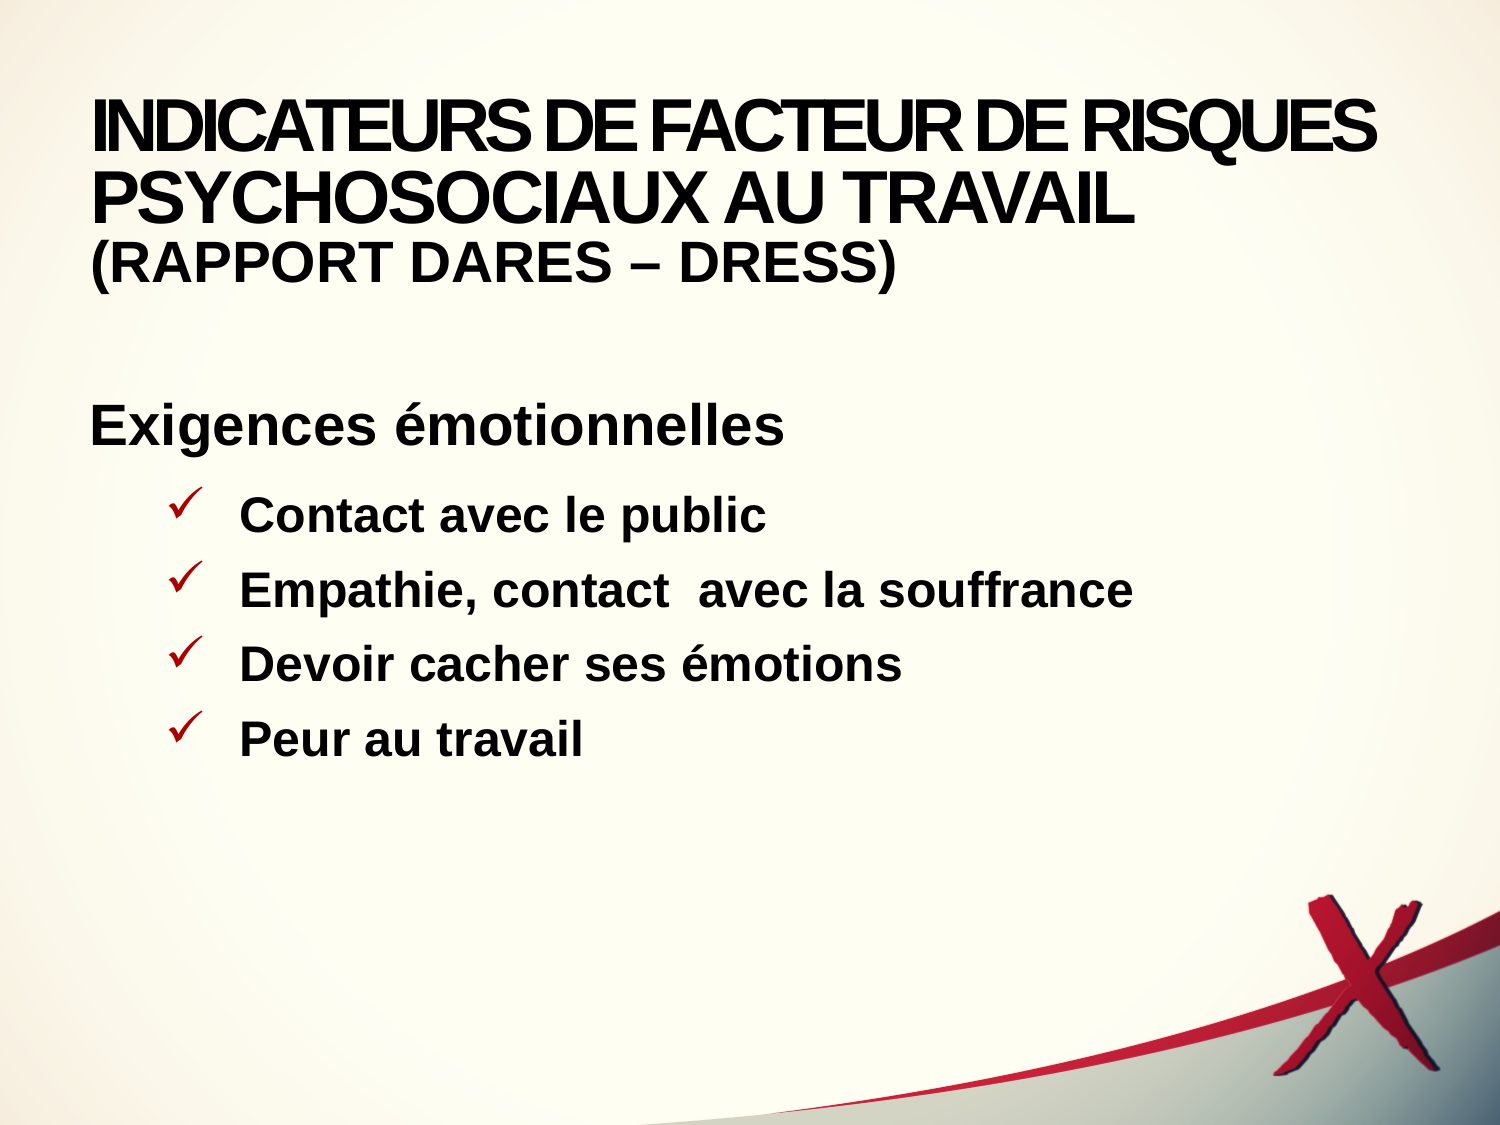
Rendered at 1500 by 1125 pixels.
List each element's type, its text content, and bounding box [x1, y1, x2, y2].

picture [0, 0, 1500, 1125]
title INDICATEURS DE FACTEUR DE RISQUES PSYCHOSOCIAUX AU TRAVAIL (RAPPORT DARES – DRESS) [75, 99, 1438, 288]
text_box Exigences émotionnelles Contact avec le public Empathie, contact avec la souffrance Devoir cacher ses émotions Peur au travail [74, 387, 1425, 863]
